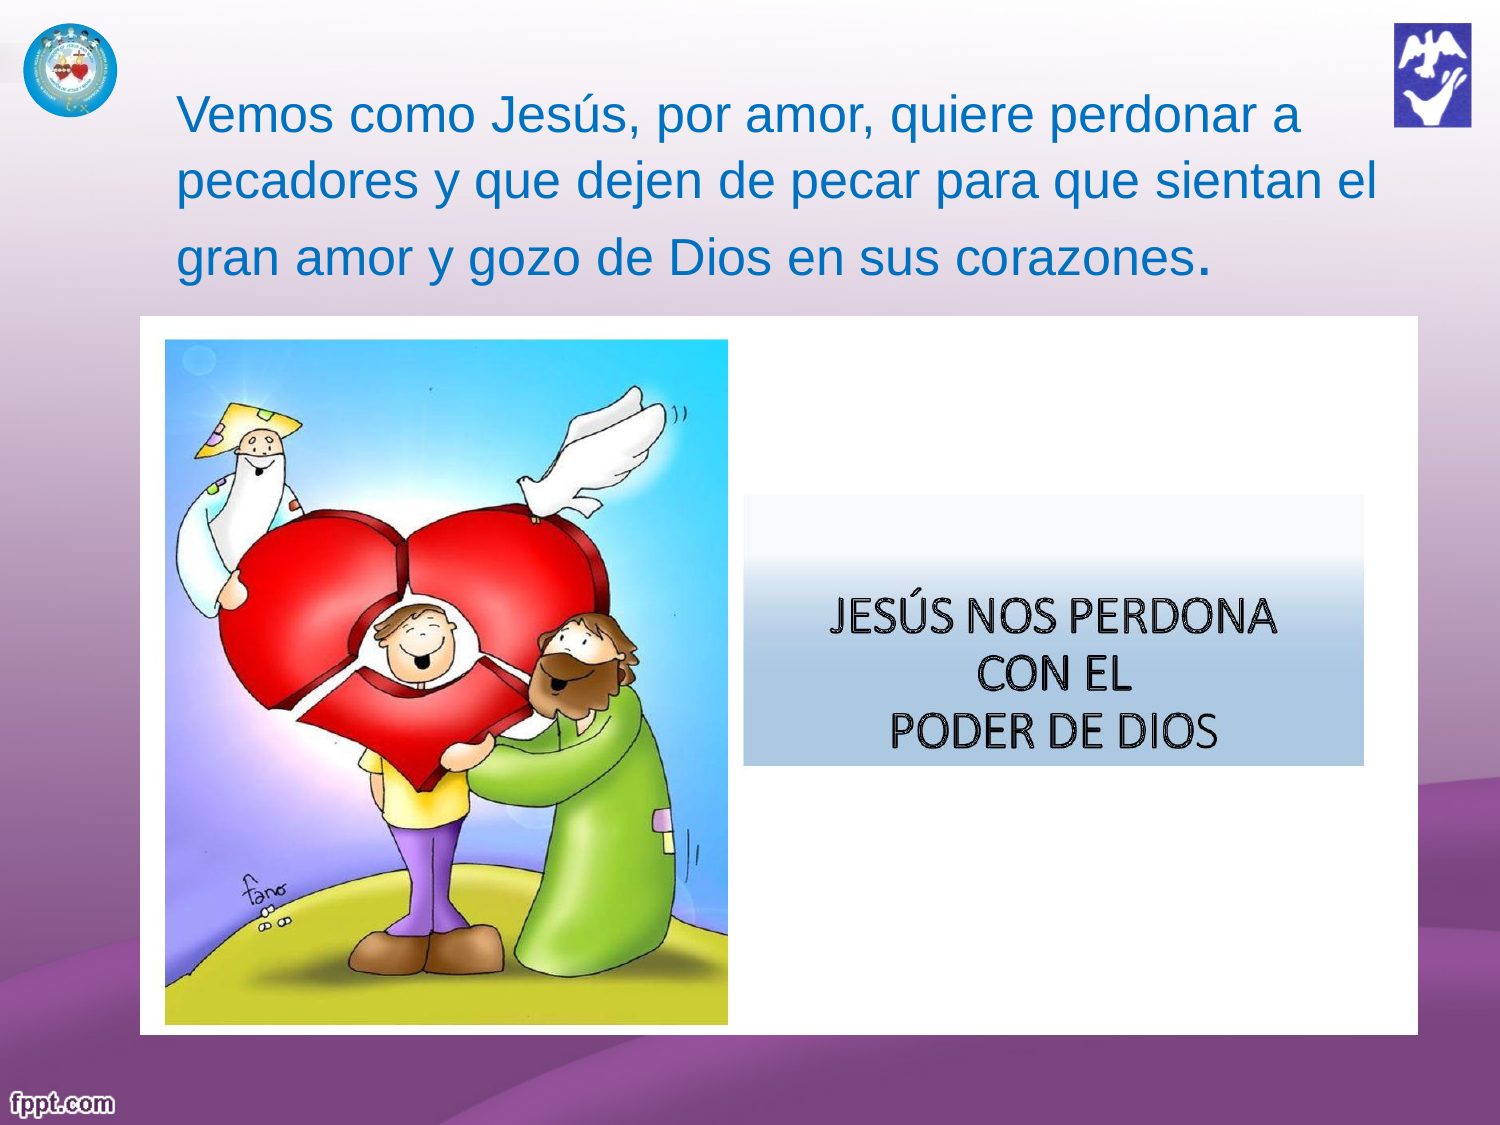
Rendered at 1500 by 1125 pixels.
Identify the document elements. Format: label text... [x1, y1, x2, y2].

list Vemos como Jesús, por amor, quiere perdonar a pecadores y que dejen de pecar para que sientan el gran amor y gozo de Dios en sus corazones. [105, 58, 1456, 418]
picture [0, 0, 1500, 1125]
